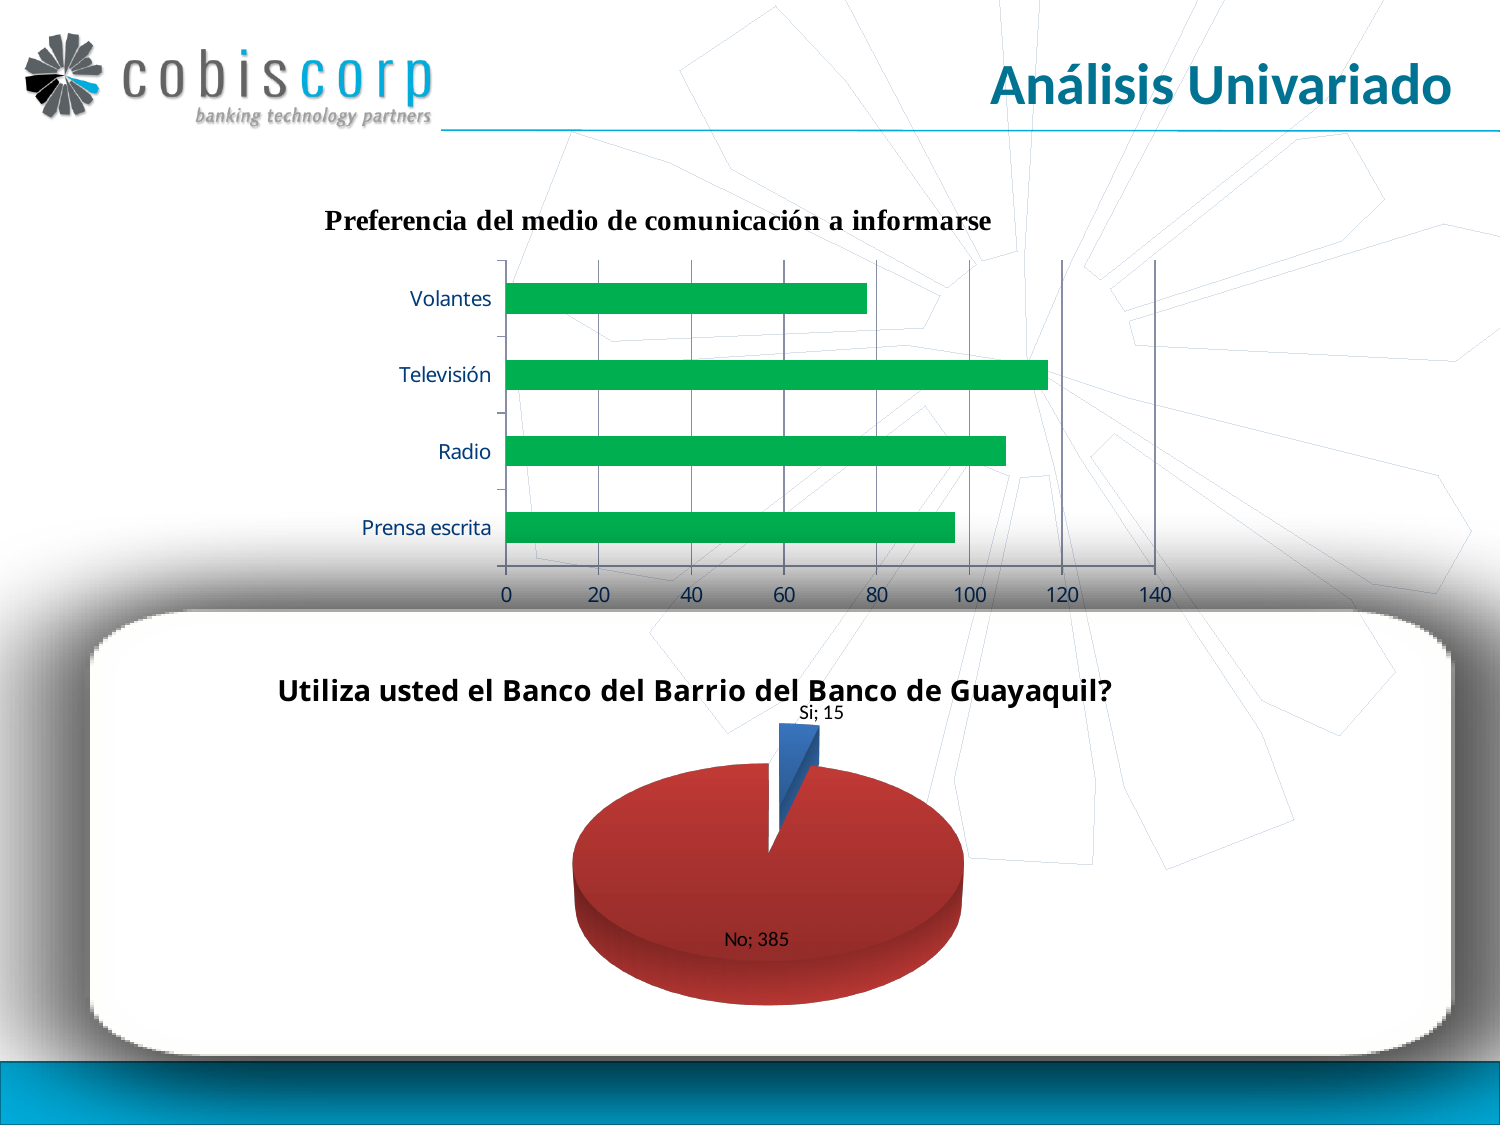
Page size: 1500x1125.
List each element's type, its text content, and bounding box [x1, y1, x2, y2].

picture [24, 32, 440, 130]
title Análisis Univariado [443, 37, 1468, 125]
picture [0, 512, 1500, 1060]
chart [262, 149, 1236, 512]
